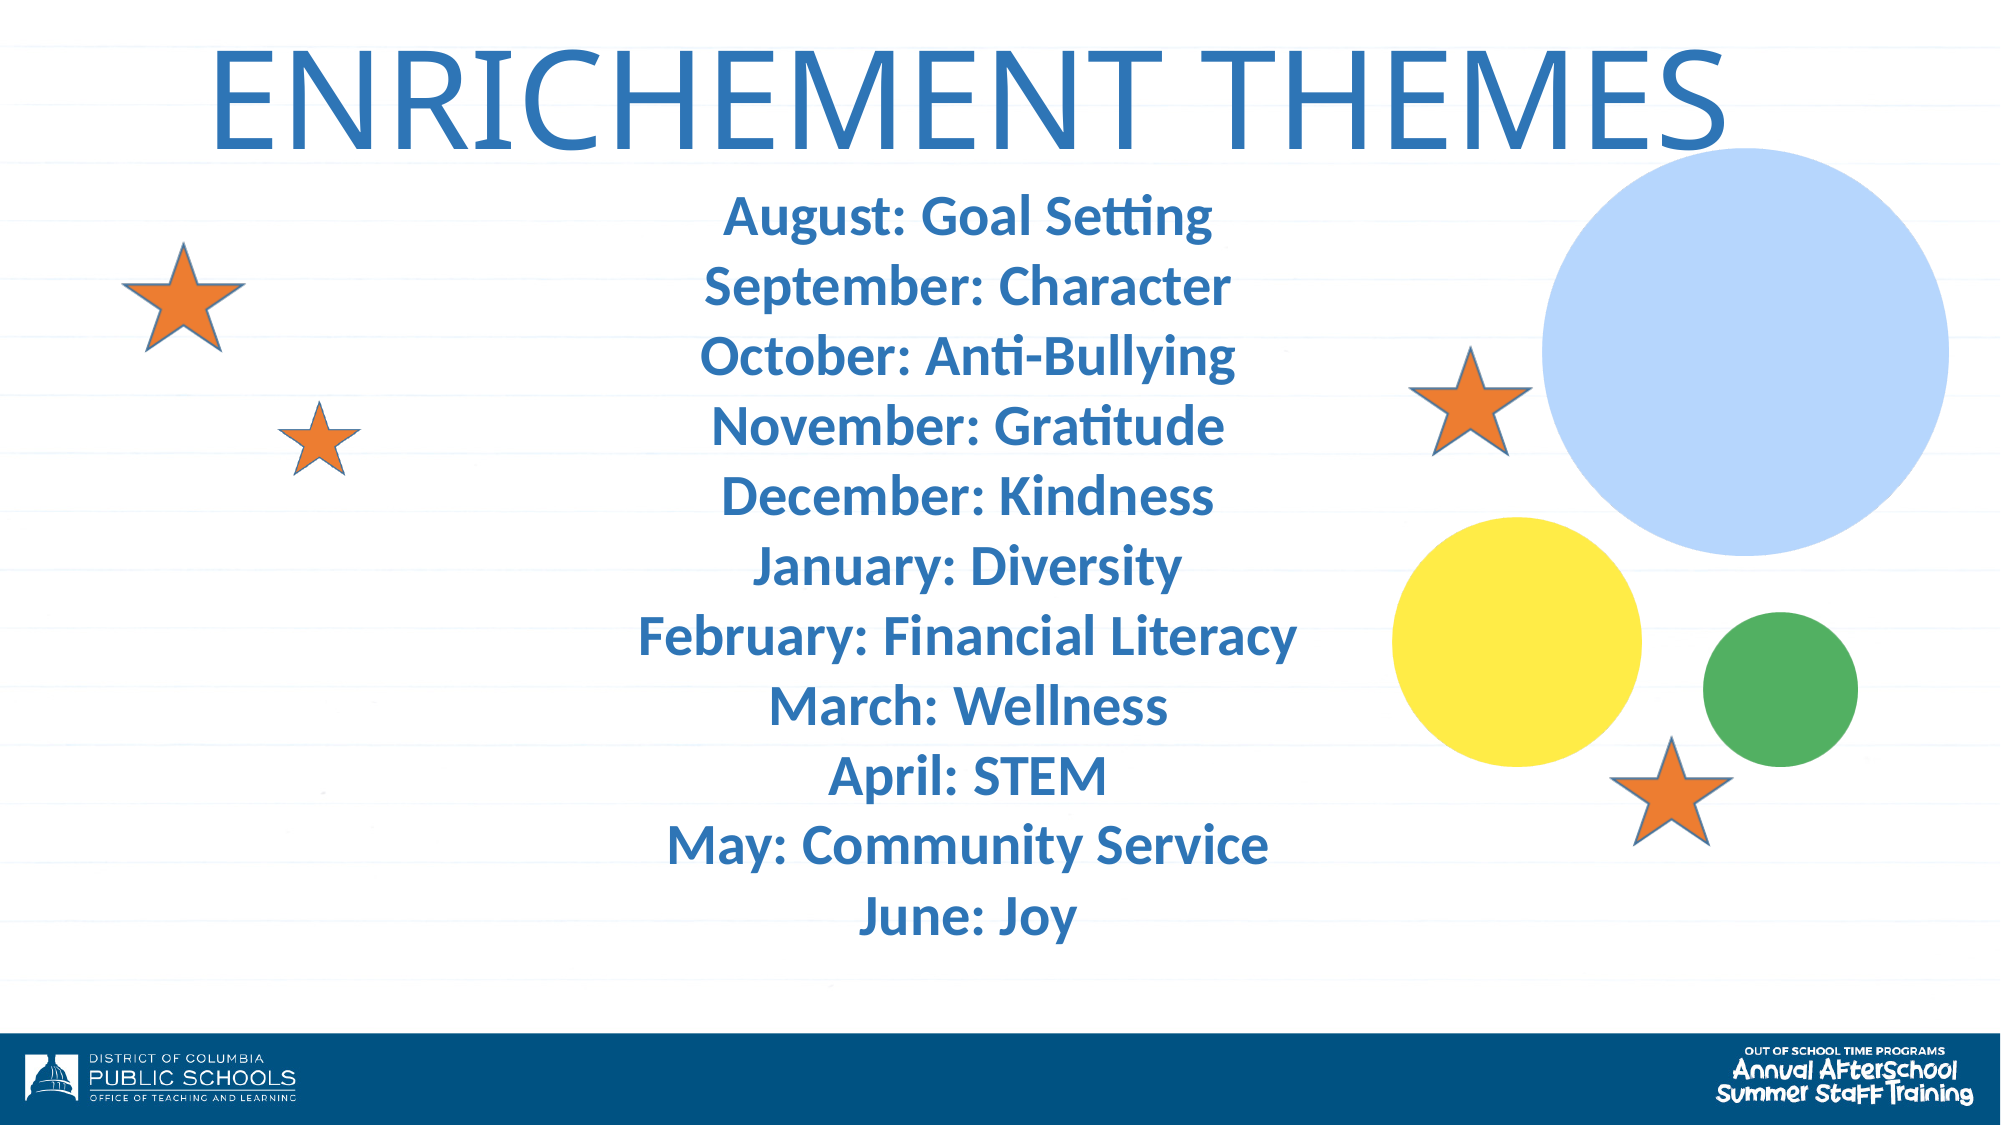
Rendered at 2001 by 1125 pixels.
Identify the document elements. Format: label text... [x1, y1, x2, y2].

picture [0, 0, 2001, 1125]
text_box ENRICHEMENT THEMES August: Goal Setting September: Character October: Anti-Bullying November: Gratitude December: Kindness January: Diversity February: Financial Literacy March: Wellness April: STEM May: Community Service June: Joy [142, 4, 1795, 955]
